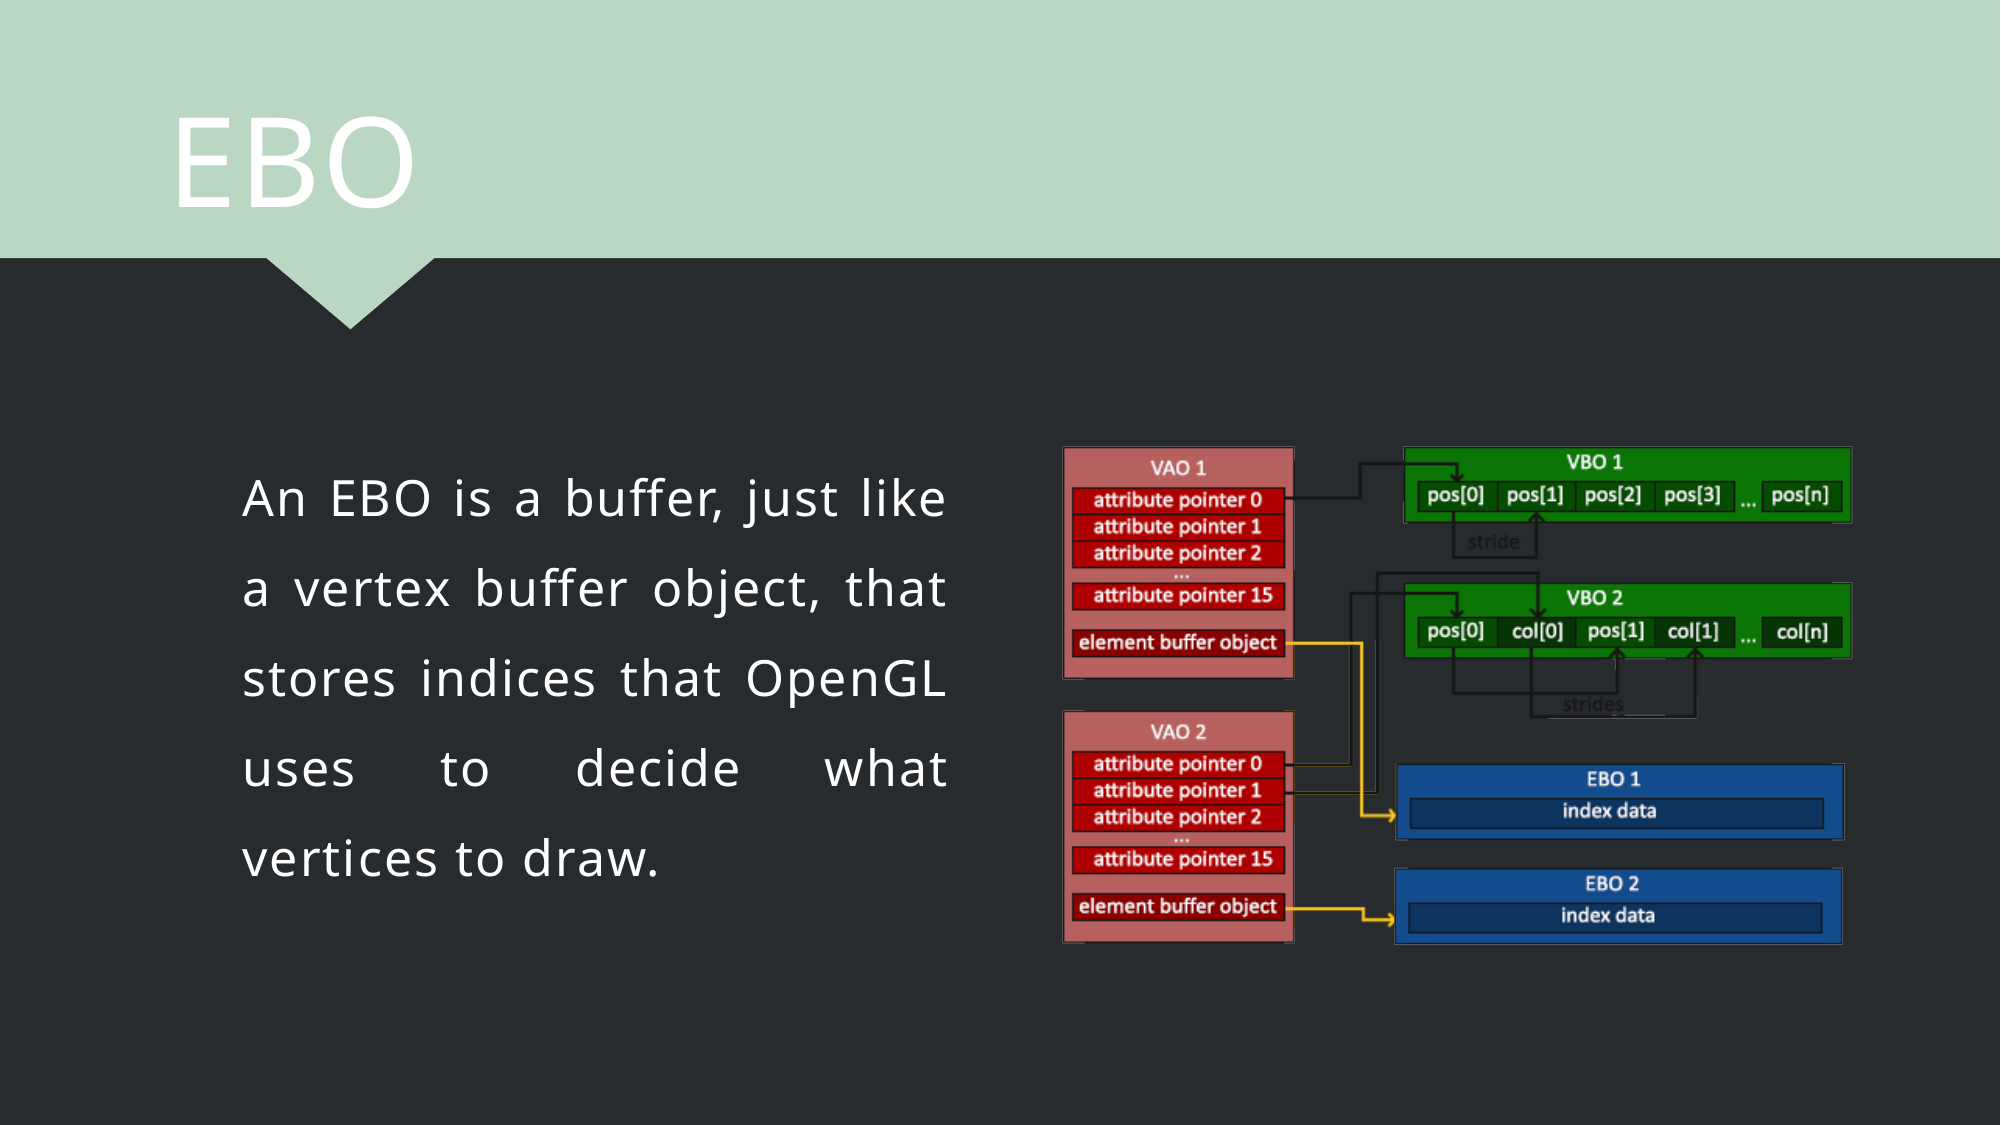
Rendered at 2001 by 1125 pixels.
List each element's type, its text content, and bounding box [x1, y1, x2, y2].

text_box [0, 0, 2000, 330]
text_box An EBO is a buffer, just like a vertex buffer object, that stores indices that OpenGL uses to decide what vertices to draw. [227, 428, 965, 902]
picture [1034, 411, 1885, 987]
